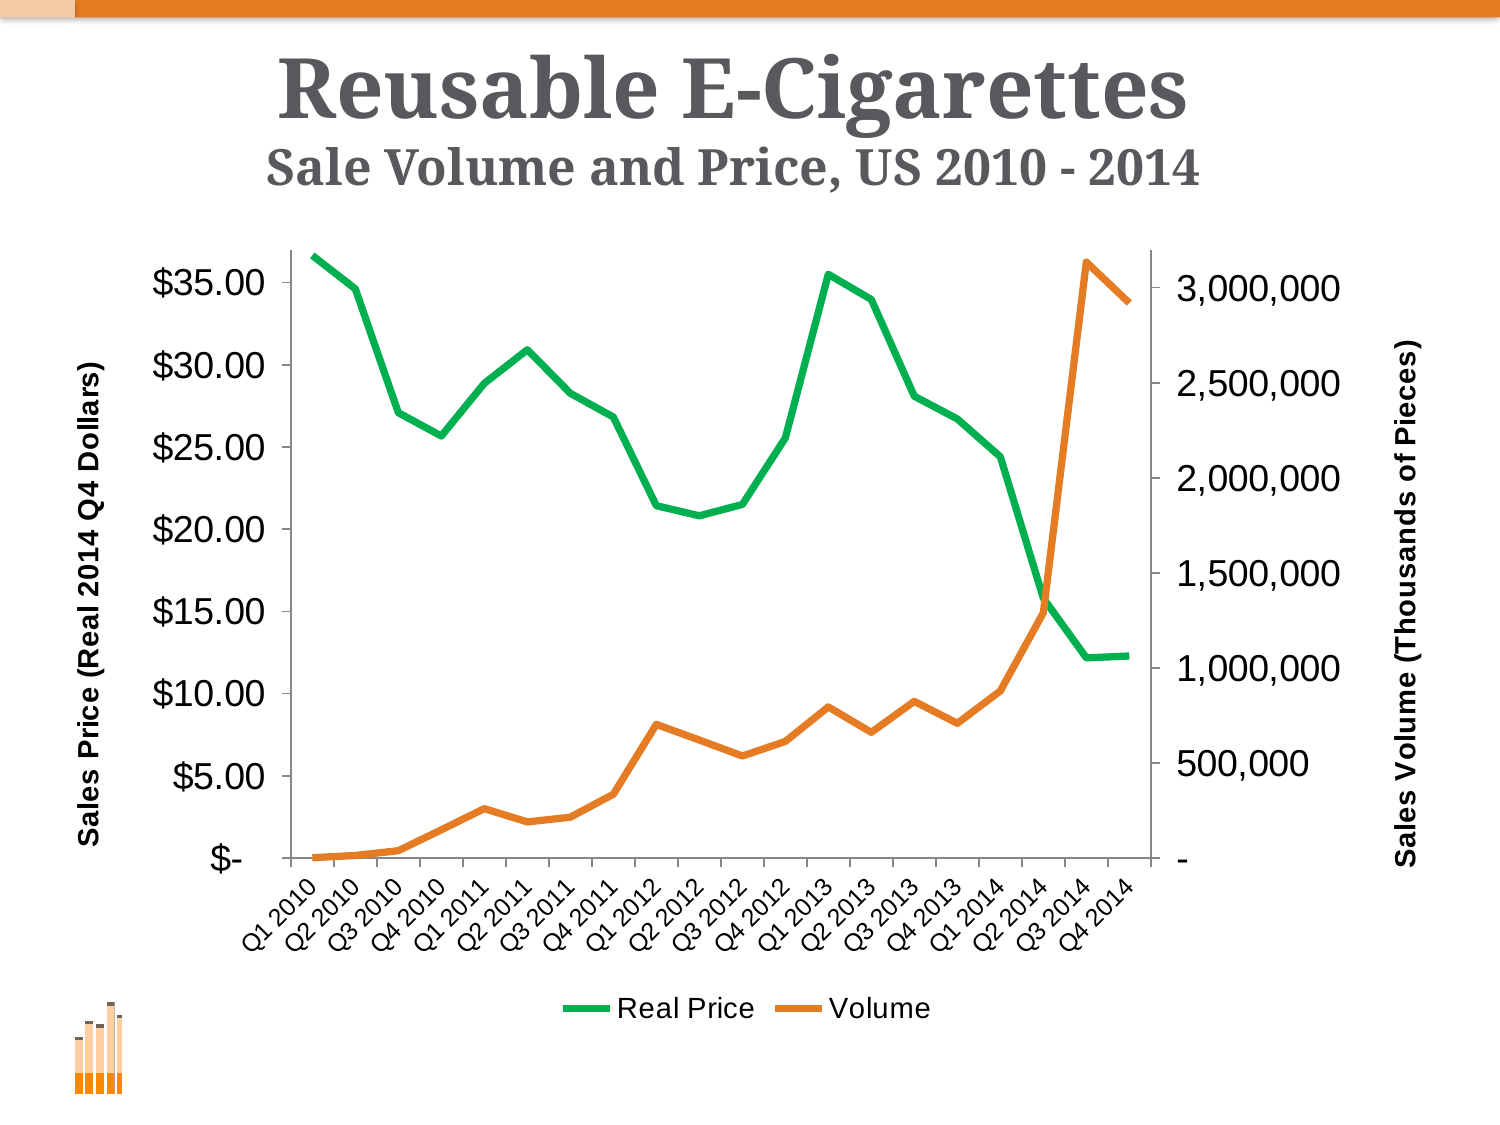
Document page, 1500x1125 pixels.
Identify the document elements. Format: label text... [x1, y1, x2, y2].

chart [36, 233, 1460, 1031]
title Reusable E-Cigarettes Sale Volume and Price, US 2010 - 2014 [57, 34, 1411, 197]
